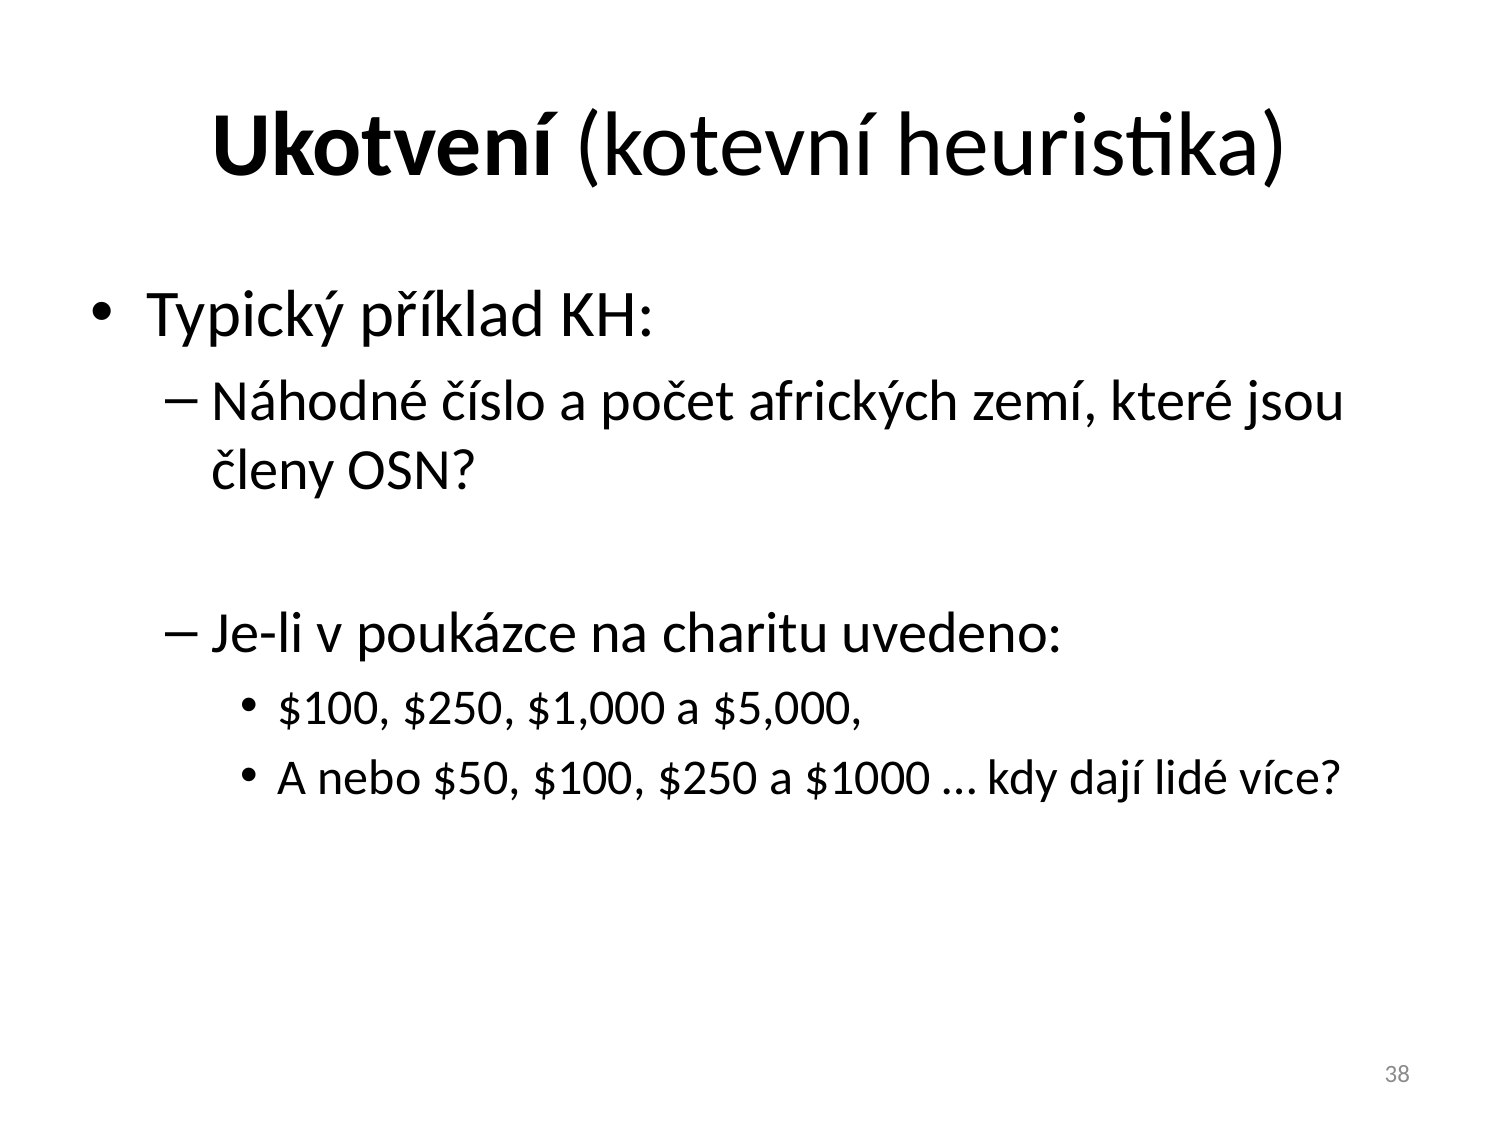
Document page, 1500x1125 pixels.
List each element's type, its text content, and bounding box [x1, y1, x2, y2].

slide_number 38 [1074, 1042, 1425, 1103]
title Ukotvení (kotevní heuristika) [75, 45, 1425, 233]
list Typický příklad KH: Náhodné číslo a počet afrických zemí, které jsou členy OSN? Je-li v poukázce na charitu uvedeno: $100, $250, $1,000 a $5,000, A nebo $50, $100, $250 a $1000 … kdy dají lidé více? [75, 262, 1425, 1005]
